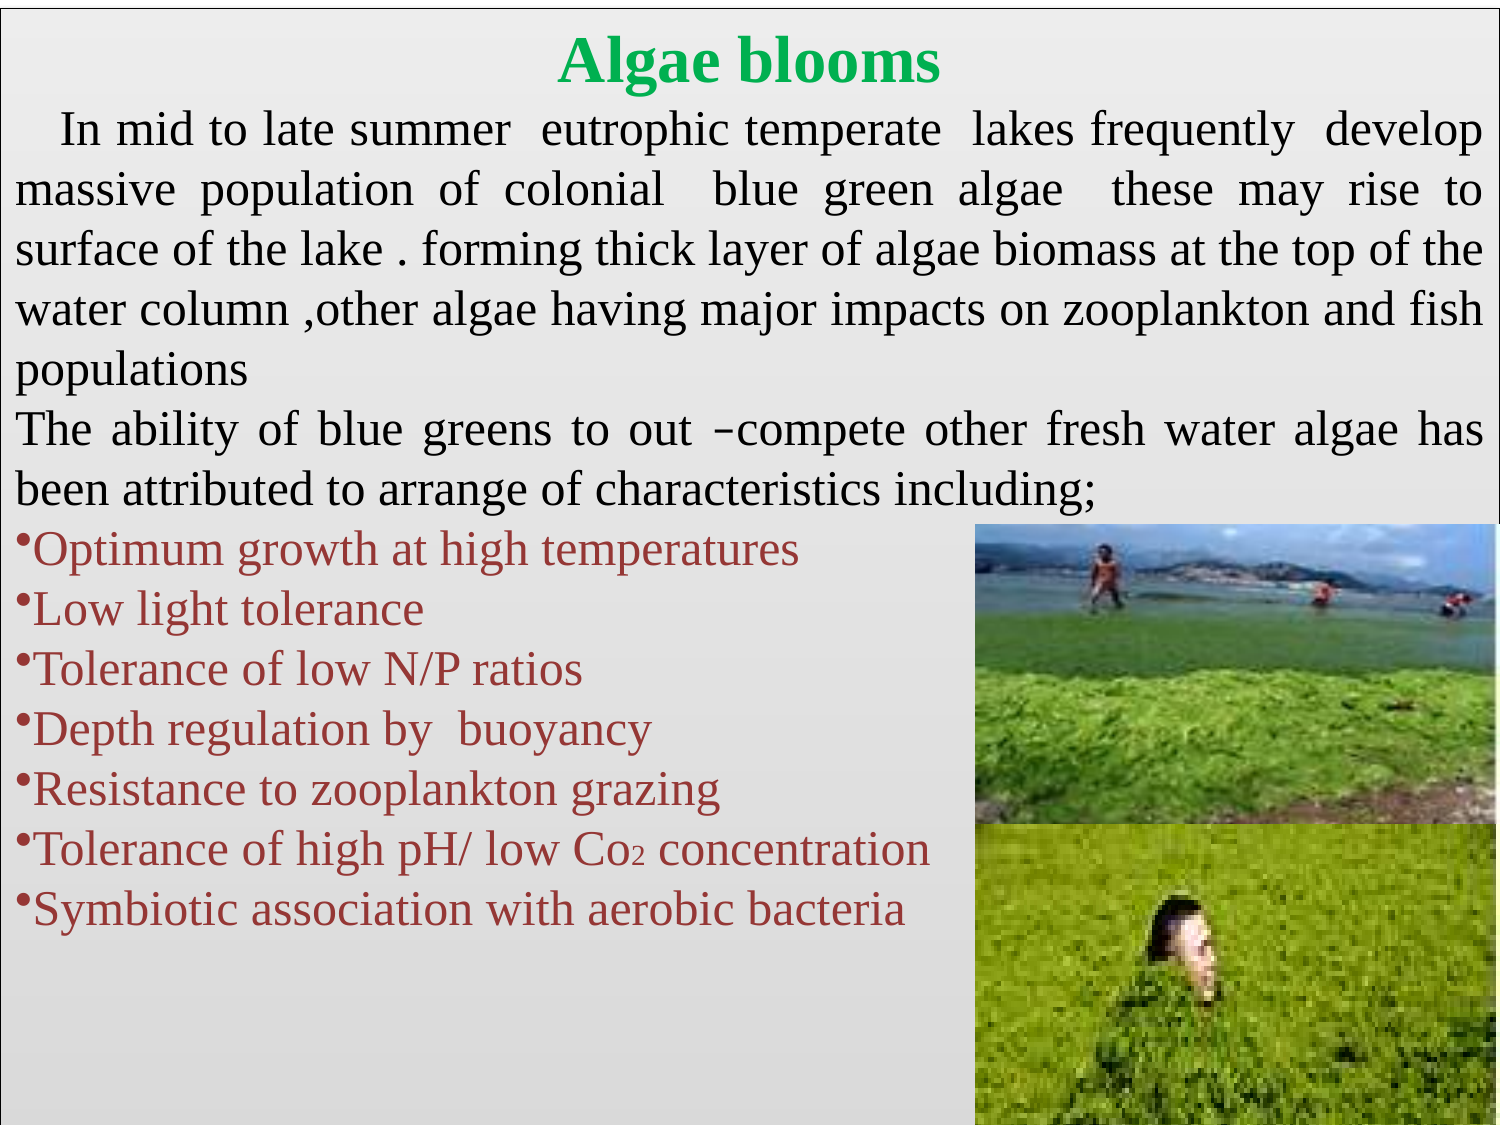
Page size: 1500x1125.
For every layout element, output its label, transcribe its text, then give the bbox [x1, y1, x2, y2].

picture [974, 524, 1500, 1125]
text_box Algae blooms In mid to late summer eutrophic temperate lakes frequently develop massive population of colonial blue green algae these may rise to surface of the lake . forming thick layer of algae biomass at the top of the water column ,other algae having major impacts on zooplankton and fish populations The ability of blue greens to out –compete other fresh water algae has been attributed to arrange of characteristics including; Optimum growth at high temperatures Low light tolerance Tolerance of low N/P ratios Depth regulation by buoyancy Resistance to zooplankton grazing Tolerance of high pH/ low Co2 concentration Symbiotic association with aerobic bacteria [0, 8, 1500, 1125]
